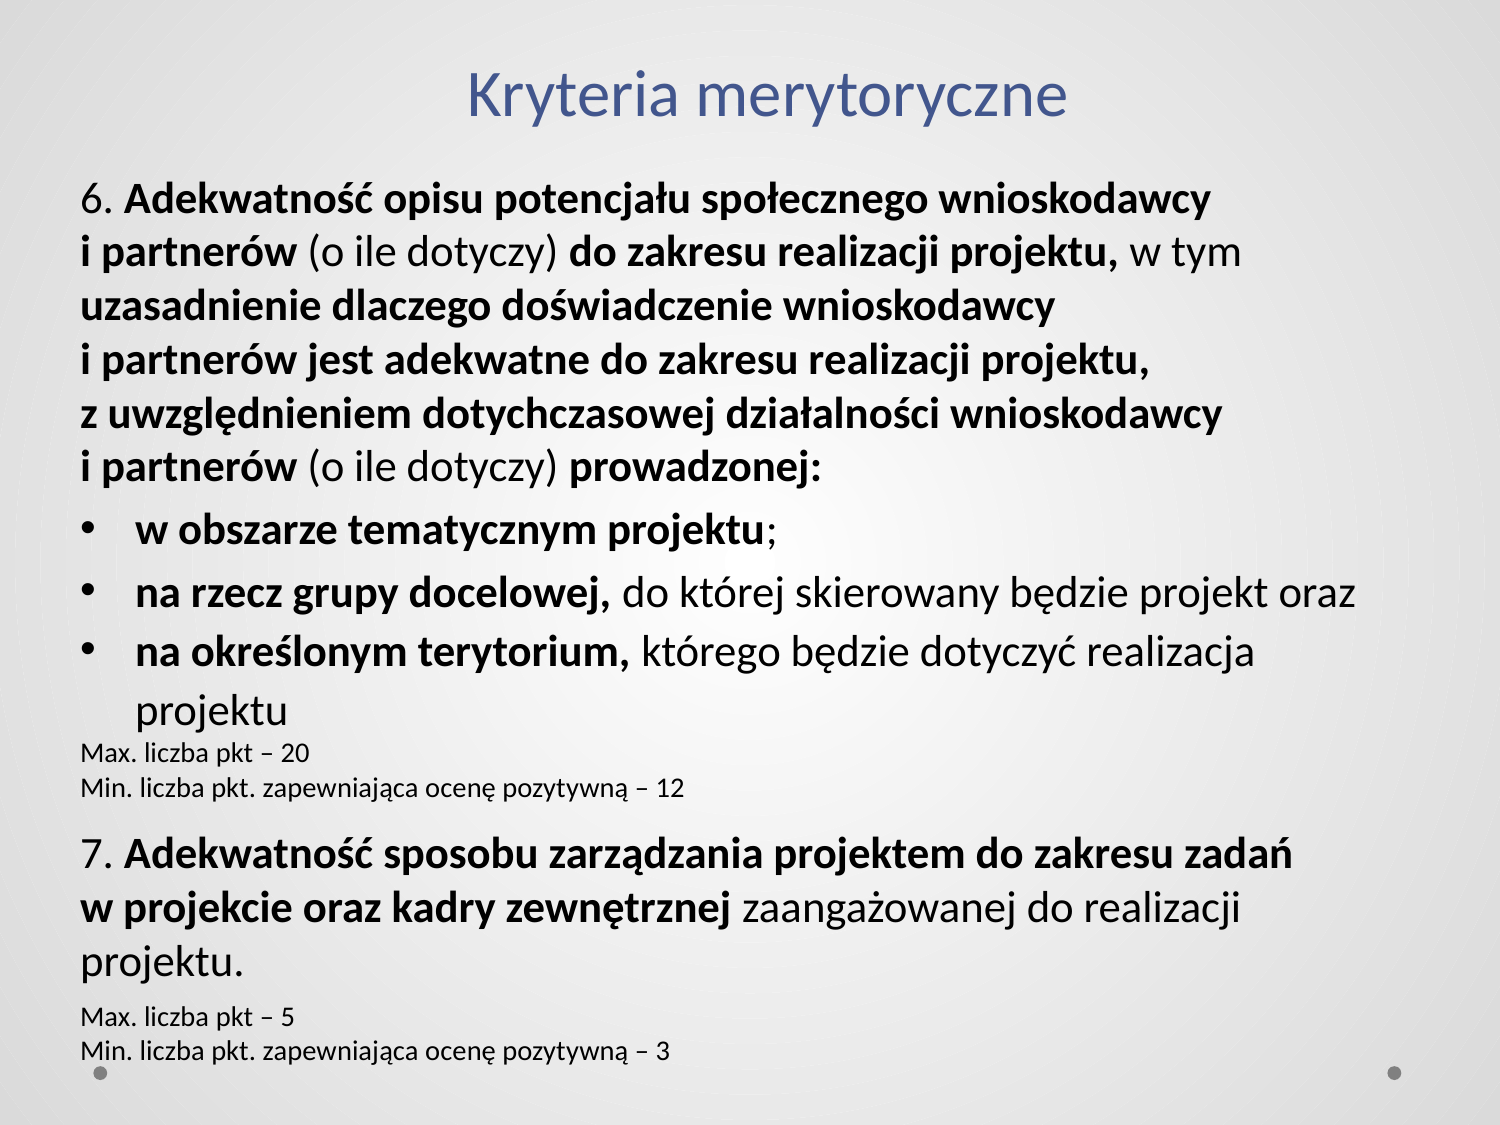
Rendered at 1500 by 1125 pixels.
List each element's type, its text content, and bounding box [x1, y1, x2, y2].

title Kryteria merytoryczne [112, 0, 1425, 138]
list 6. Adekwatność opisu potencjału społecznego wnioskodawcy i partnerów (o ile dotyczy) do zakresu realizacji projektu, w tym uzasadnienie dlaczego doświadczenie wnioskodawcy i partnerów jest adekwatne do zakresu realizacji projektu, z uwzględnieniem dotychczasowej działalności wnioskodawcy i partnerów (o ile dotyczy) prowadzonej: w obszarze tematycznym projektu; na rzecz grupy docelowej, do której skierowany będzie projekt oraz na określonym terytorium, którego będzie dotyczyć realizacja projektu Max. liczba pkt – 20 Min. liczba pkt. zapewniająca ocenę pozytywną – 12 7. Adekwatność sposobu zarządzania projektem do zakresu zadań w projekcie oraz kadry zewnętrznej zaangażowanej do realizacji projektu. Max. liczba pkt – 5 Min. liczba pkt. zapewniająca ocenę pozytywną – 3 [64, 160, 1425, 1083]
